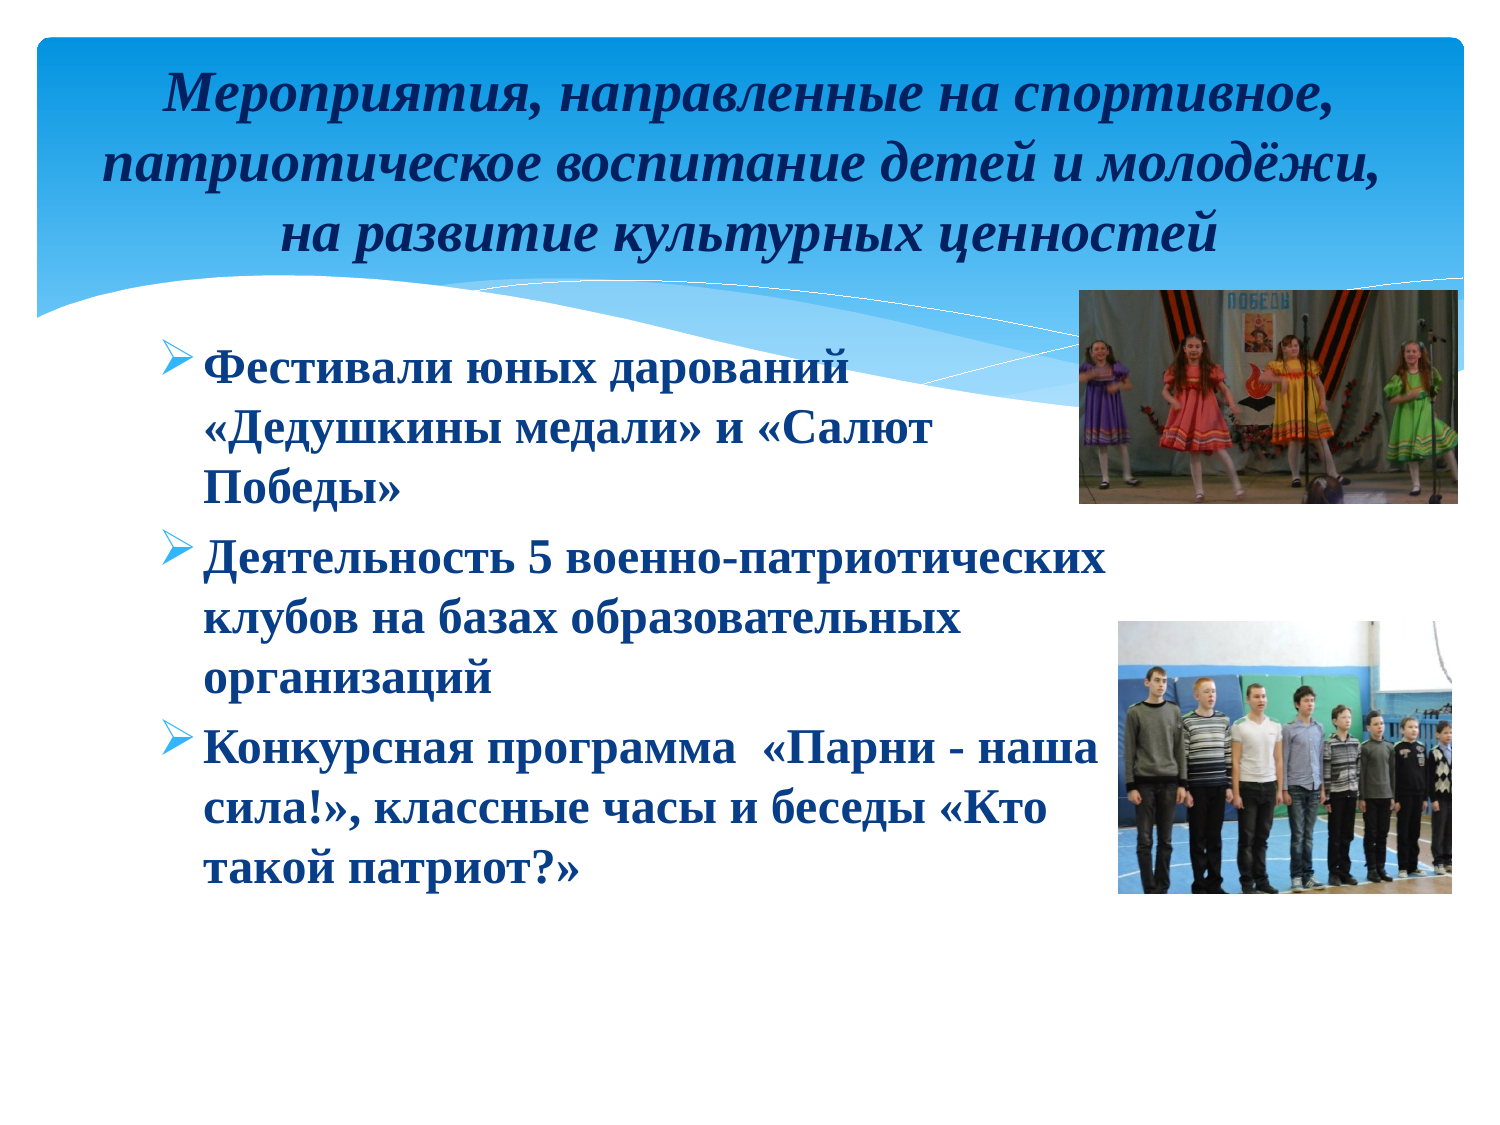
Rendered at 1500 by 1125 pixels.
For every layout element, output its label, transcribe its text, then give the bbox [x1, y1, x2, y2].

picture [1117, 621, 1452, 894]
title Мероприятия, направленные на спортивное, патриотическое воспитание детей и молодёжи, на развитие культурных ценностей [75, 55, 1425, 261]
picture [1079, 290, 1458, 504]
list Фестивали юных дарований «Дедушкины медали» и «Салют Победы» Деятельность 5 военно-патриотических клубов на базах образовательных организаций Конкурсная программа «Парни - наша сила!», классные часы и беседы «Кто такой патриот?» [143, 326, 1140, 1035]
